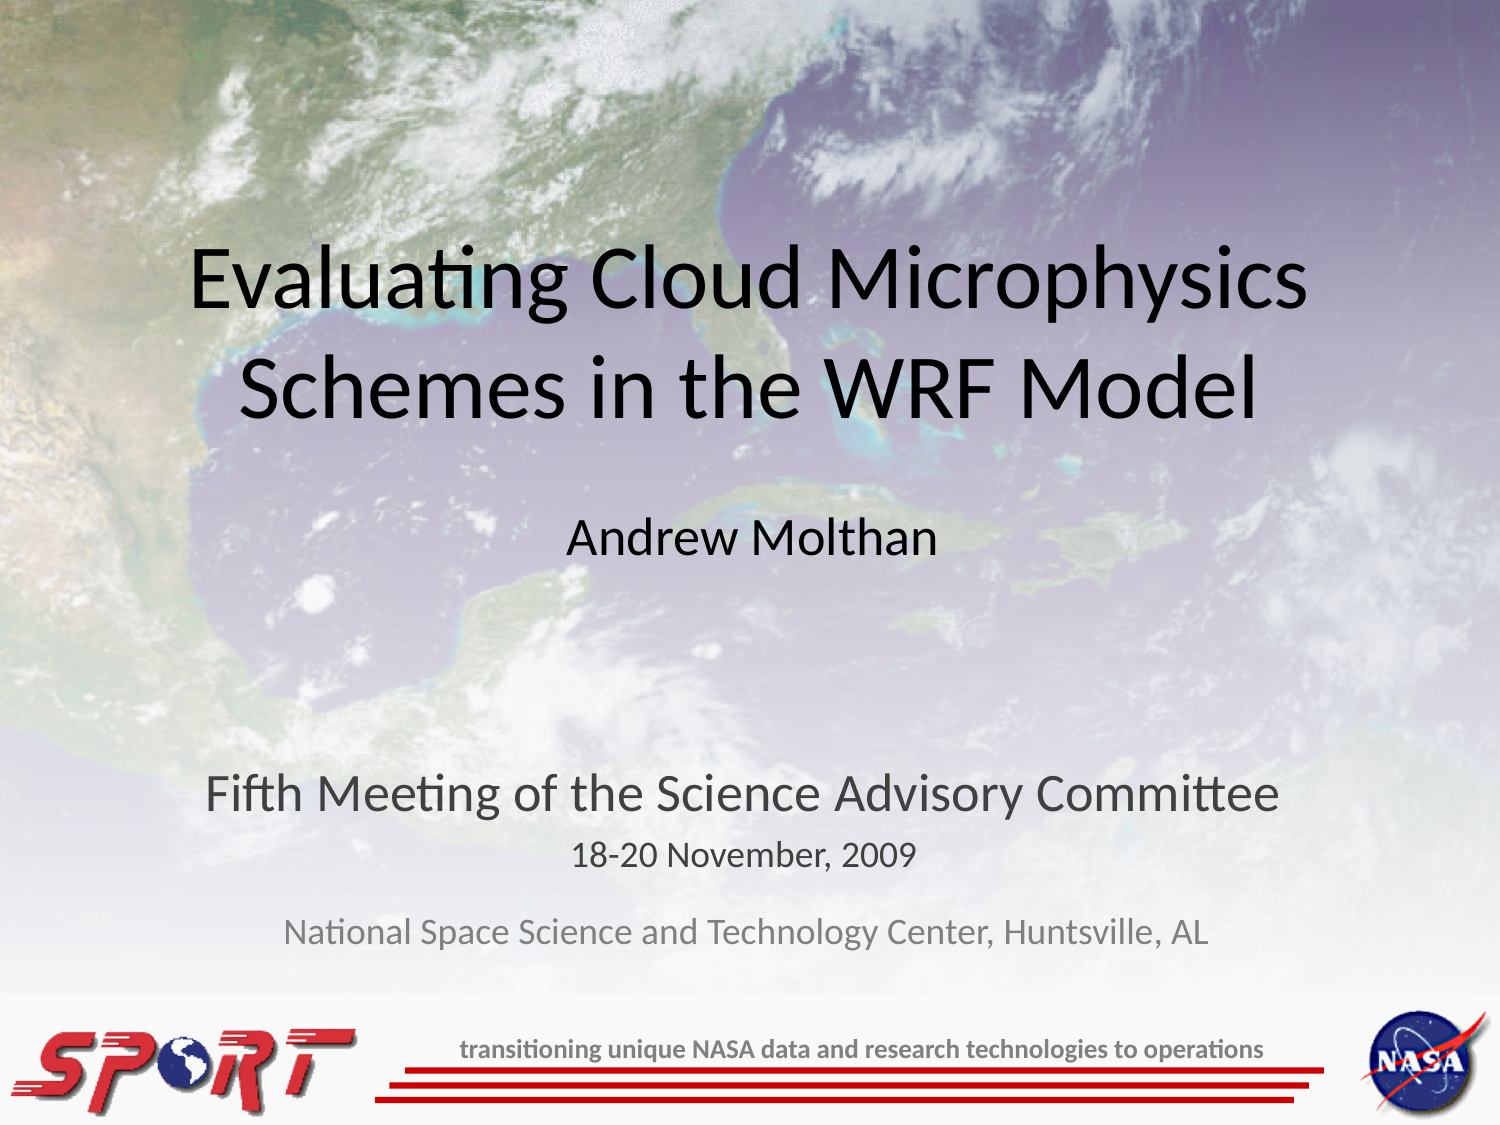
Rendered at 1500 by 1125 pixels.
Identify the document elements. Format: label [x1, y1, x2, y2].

picture [0, 0, 1500, 996]
text_box [0, 1007, 1491, 1125]
